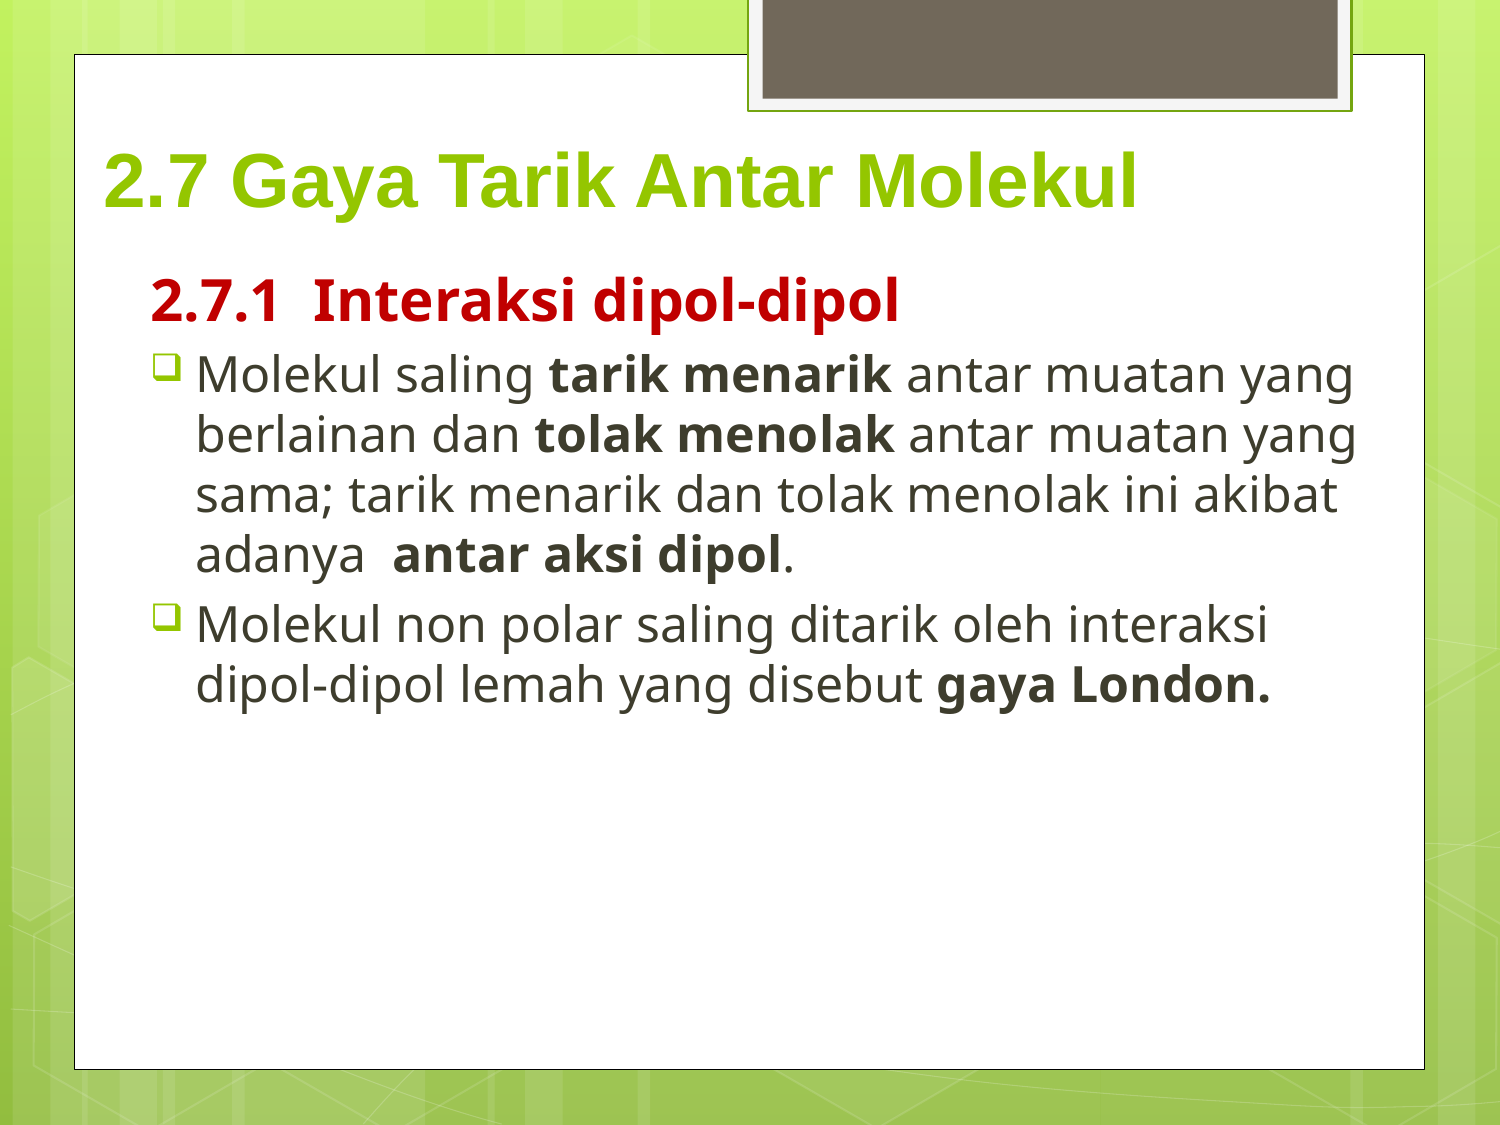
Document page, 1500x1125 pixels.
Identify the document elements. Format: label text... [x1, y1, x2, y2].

list 2.7.1 Interaksi dipol-dipol Molekul saling tarik menarik antar muatan yang berlainan dan tolak menolak antar muatan yang sama; tarik menarik dan tolak menolak ini akibat adanya antar aksi dipol. Molekul non polar saling ditarik oleh interaksi dipol-dipol lemah yang disebut gaya London. [123, 255, 1376, 929]
title 2.7 Gaya Tarik Antar Molekul [88, 42, 1241, 231]
